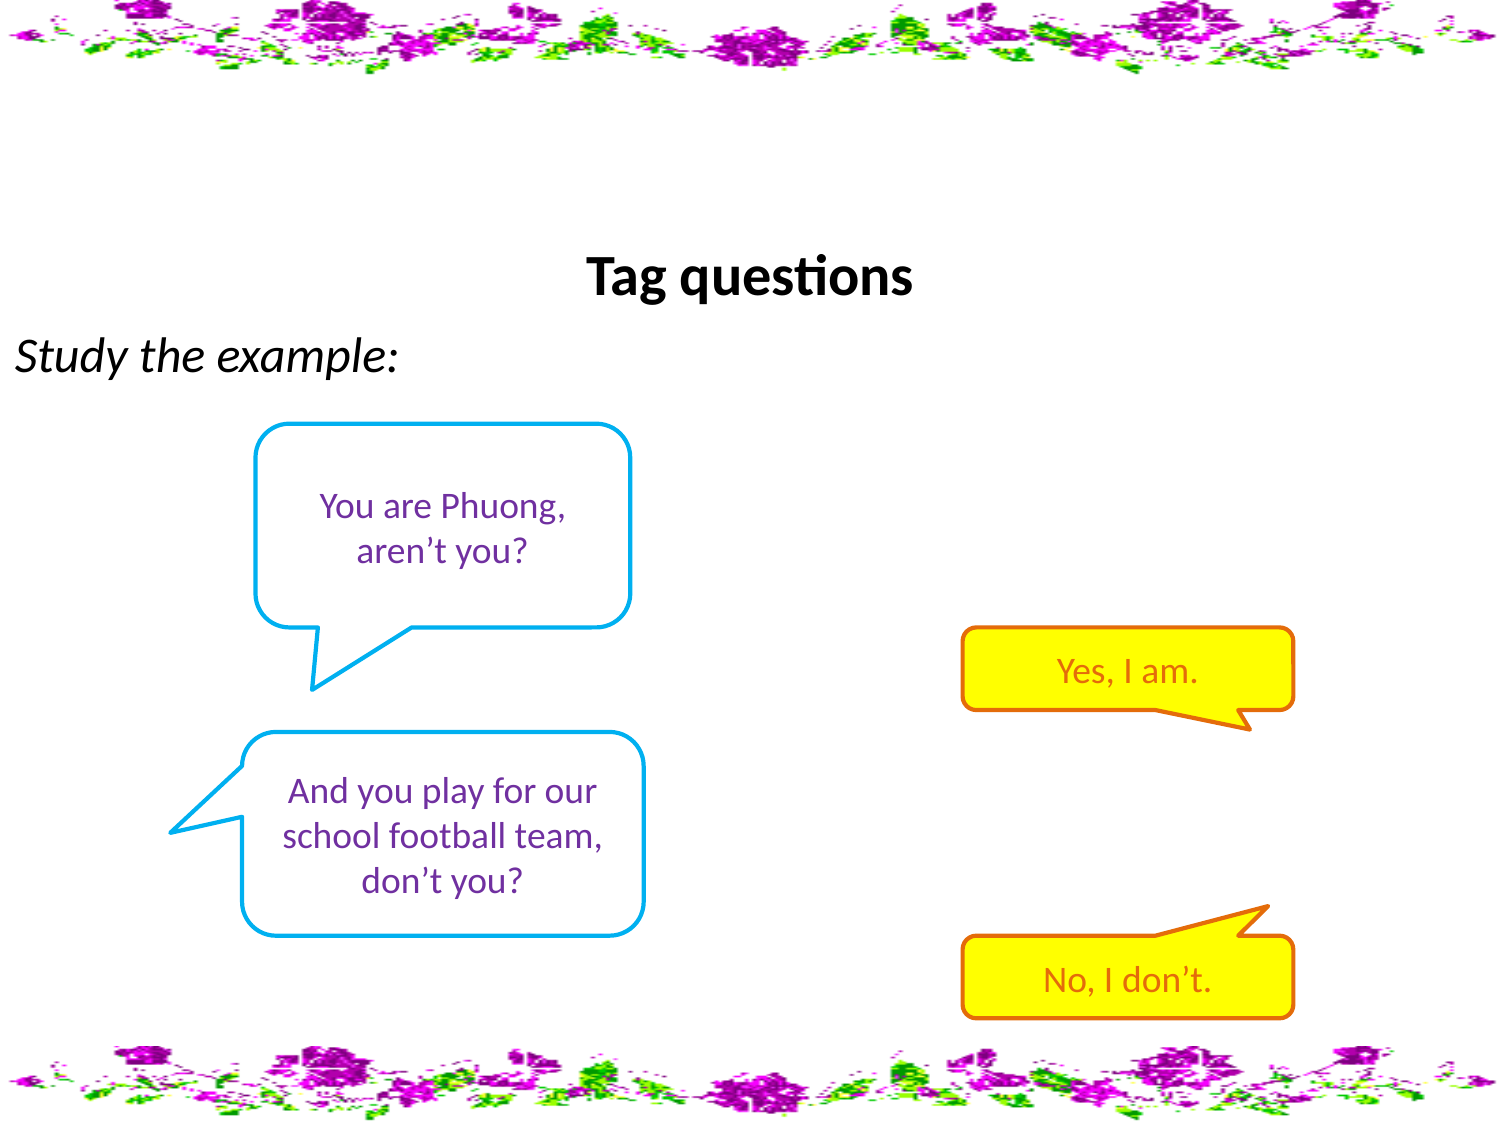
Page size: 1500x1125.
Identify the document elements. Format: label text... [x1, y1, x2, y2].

text_box You are Phuong, aren’t you? [253, 421, 633, 692]
picture [0, 1046, 1500, 1125]
text_box No, I don’t. [960, 904, 1296, 1021]
picture [0, 0, 1500, 79]
text_box Study the example: [0, 315, 431, 391]
text_box And you play for our school football team, don’t you? [168, 729, 646, 938]
text_box Tag questions [0, 229, 1500, 315]
text_box Yes, I am. [960, 625, 1296, 732]
